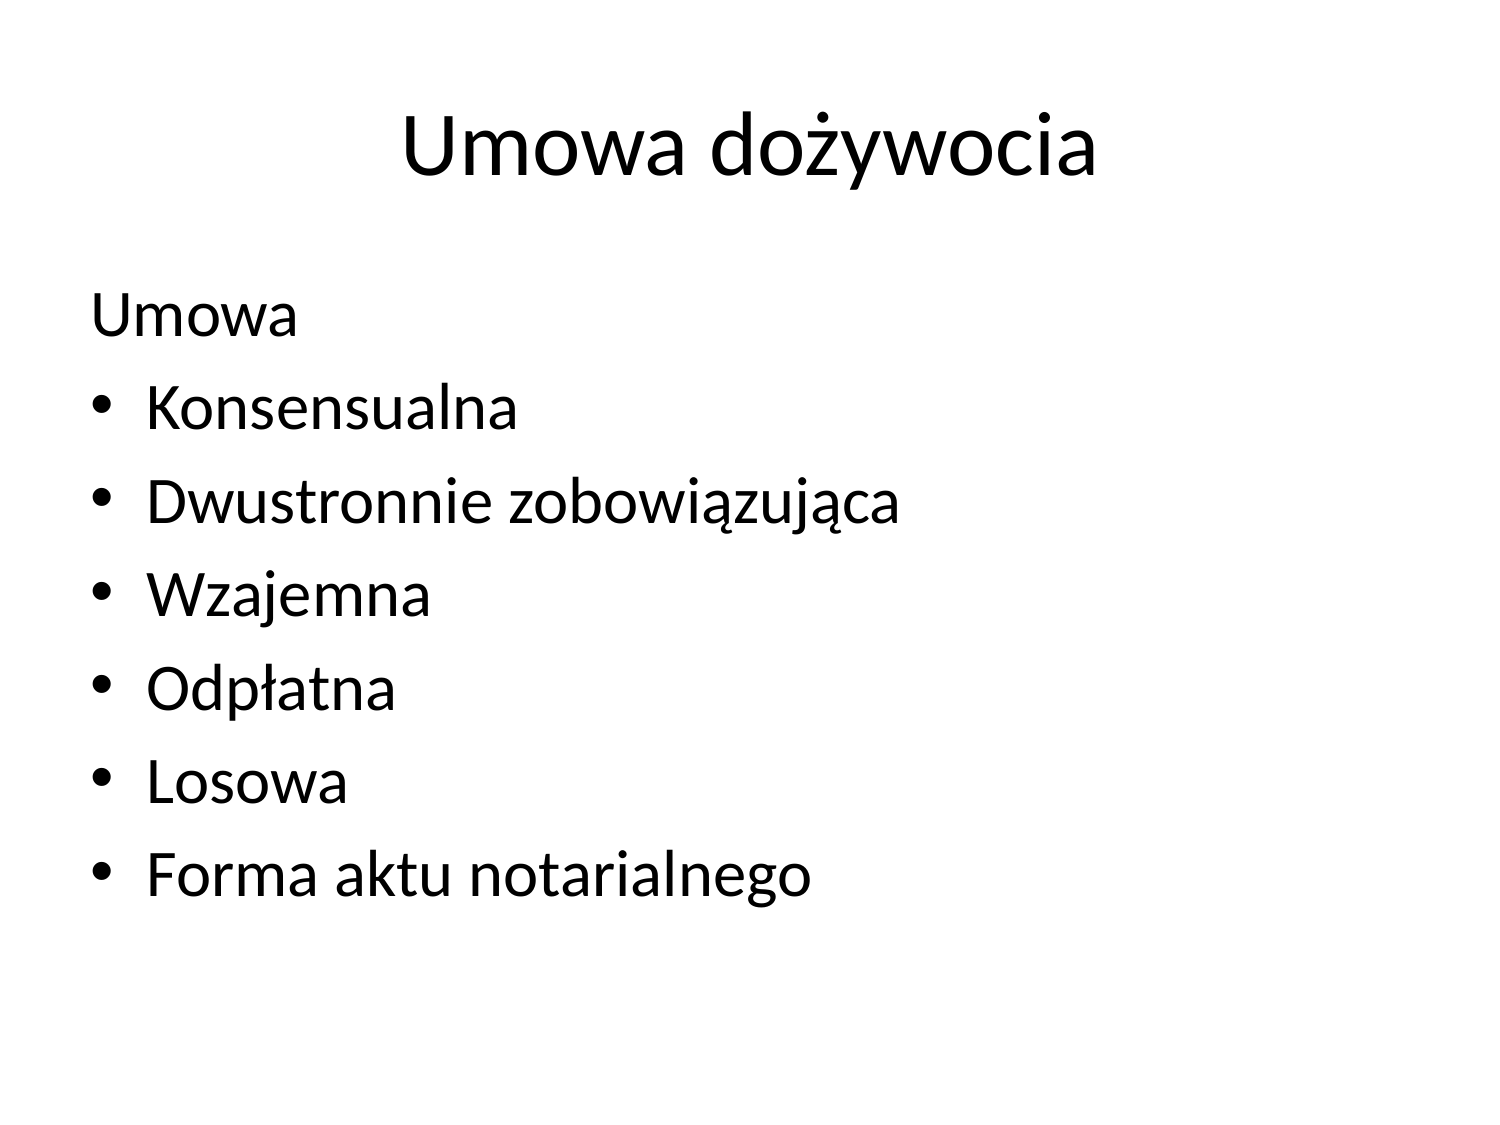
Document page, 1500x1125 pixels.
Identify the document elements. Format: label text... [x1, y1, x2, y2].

list Umowa Konsensualna Dwustronnie zobowiązująca Wzajemna Odpłatna Losowa Forma aktu notarialnego [75, 262, 1425, 1005]
title Umowa dożywocia [75, 45, 1425, 233]
